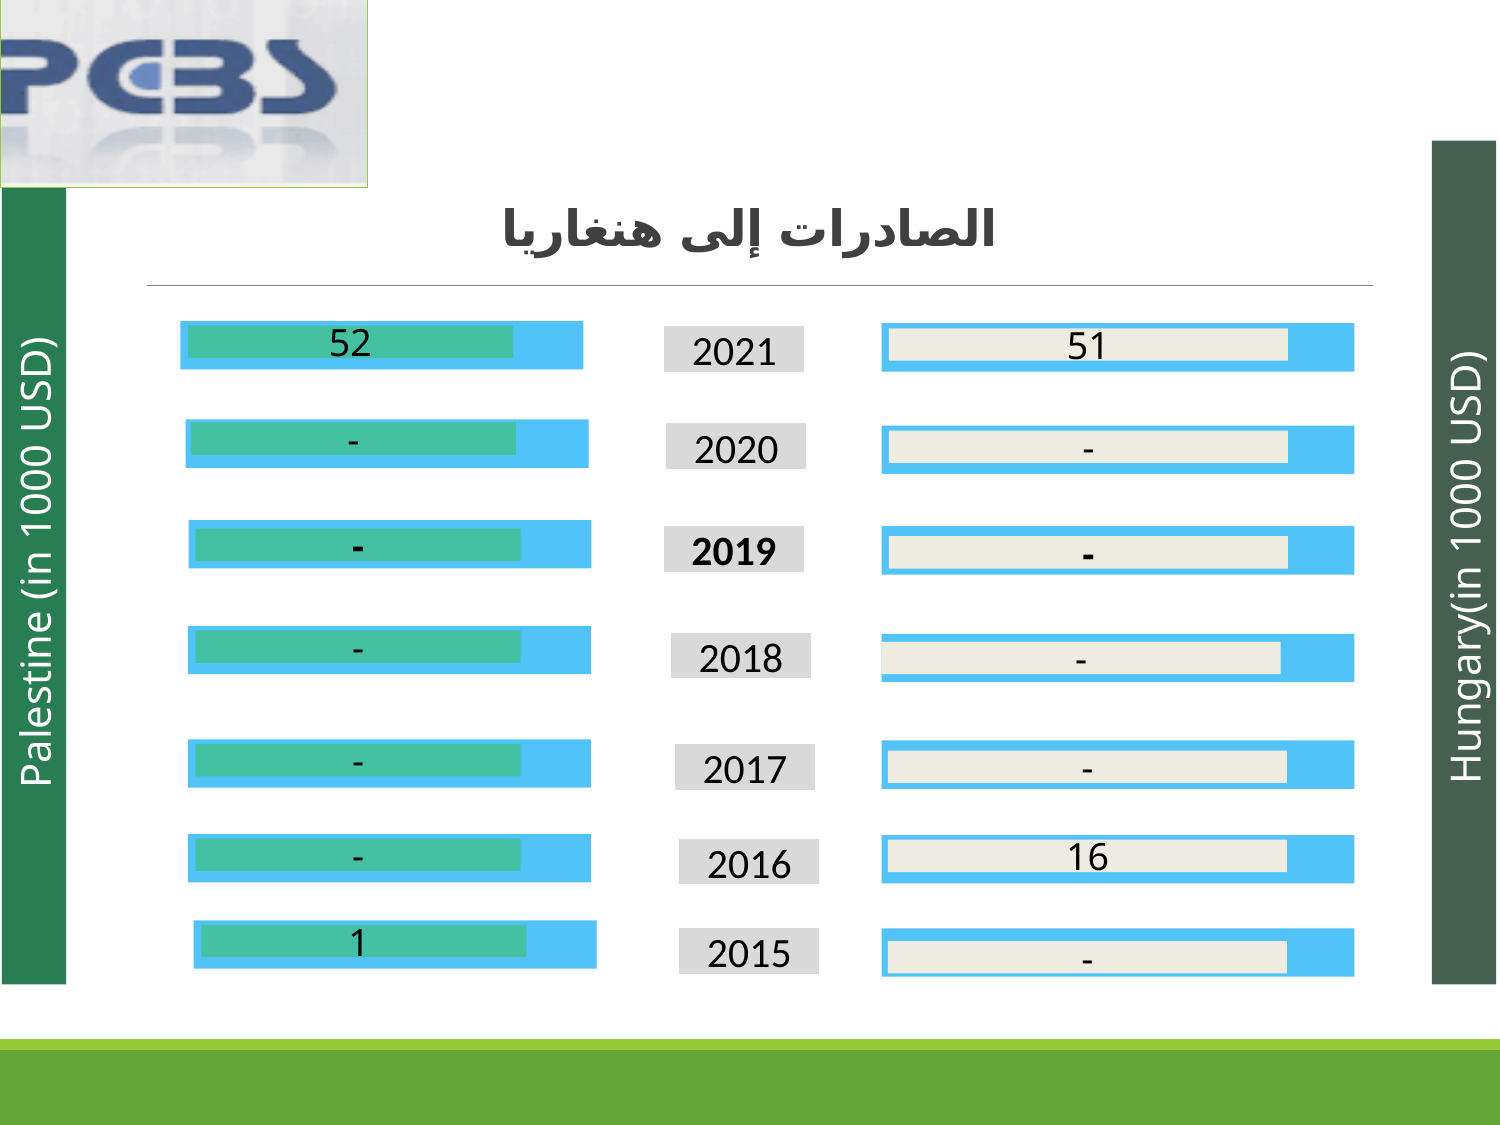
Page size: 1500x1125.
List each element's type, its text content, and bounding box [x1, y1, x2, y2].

text_box [187, 739, 591, 788]
text_box 51 [888, 328, 1288, 361]
text_box - [888, 430, 1288, 463]
text_box Palestine (in 1000 USD) [1, 196, 67, 985]
text_box 2016 [678, 837, 821, 886]
text_box - [195, 528, 521, 562]
text_box [881, 928, 1355, 977]
text_box - [881, 641, 1281, 675]
text_box [881, 633, 1355, 683]
text_box [185, 419, 589, 468]
text_box Hungary(in 1000 USD) [1431, 140, 1497, 985]
text_box 1 [201, 924, 527, 958]
text_box [193, 920, 597, 969]
text_box [881, 835, 1355, 884]
text_box [187, 625, 591, 675]
text_box - [195, 743, 521, 777]
text_box [881, 740, 1355, 789]
text_box [187, 833, 591, 883]
text_box - [195, 838, 521, 871]
text_box 2018 [670, 631, 812, 680]
text_box - [195, 630, 521, 663]
text_box [188, 520, 592, 569]
text_box 2021 [663, 324, 806, 373]
text_box - [887, 750, 1287, 783]
text_box 2015 [678, 927, 821, 975]
title الصادرات إلى هنغاريا [73, 207, 1425, 255]
text_box [180, 321, 584, 370]
picture [0, 0, 369, 188]
text_box - [888, 536, 1288, 569]
text_box - [887, 941, 1287, 974]
text_box 2020 [665, 422, 808, 471]
text_box 52 [188, 325, 514, 359]
text_box [881, 425, 1355, 474]
text_box 2017 [674, 743, 816, 791]
text_box - [190, 422, 516, 455]
text_box [881, 526, 1355, 575]
text_box [881, 323, 1355, 372]
text_box 2019 [663, 525, 805, 573]
text_box 16 [887, 839, 1287, 873]
